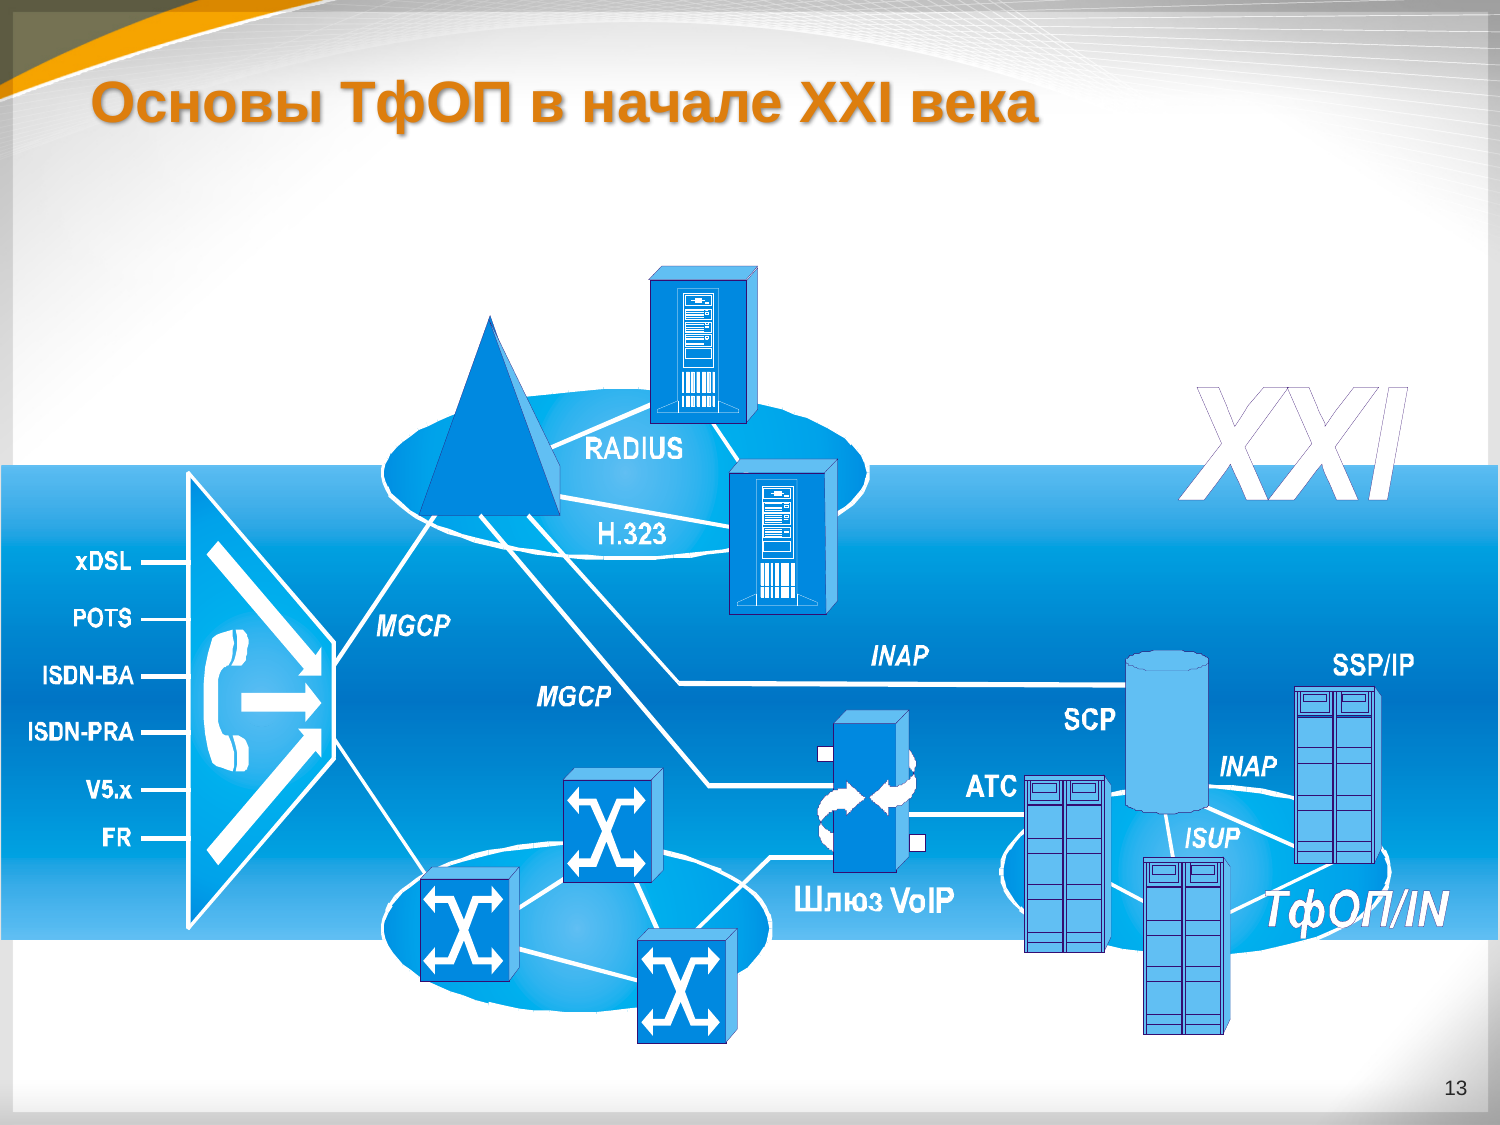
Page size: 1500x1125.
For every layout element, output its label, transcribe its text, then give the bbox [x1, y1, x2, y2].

picture [0, 0, 1500, 1125]
title Основы ТфОП в начале XXI века [75, 26, 1463, 172]
slide_number 13 [1417, 1075, 1494, 1118]
